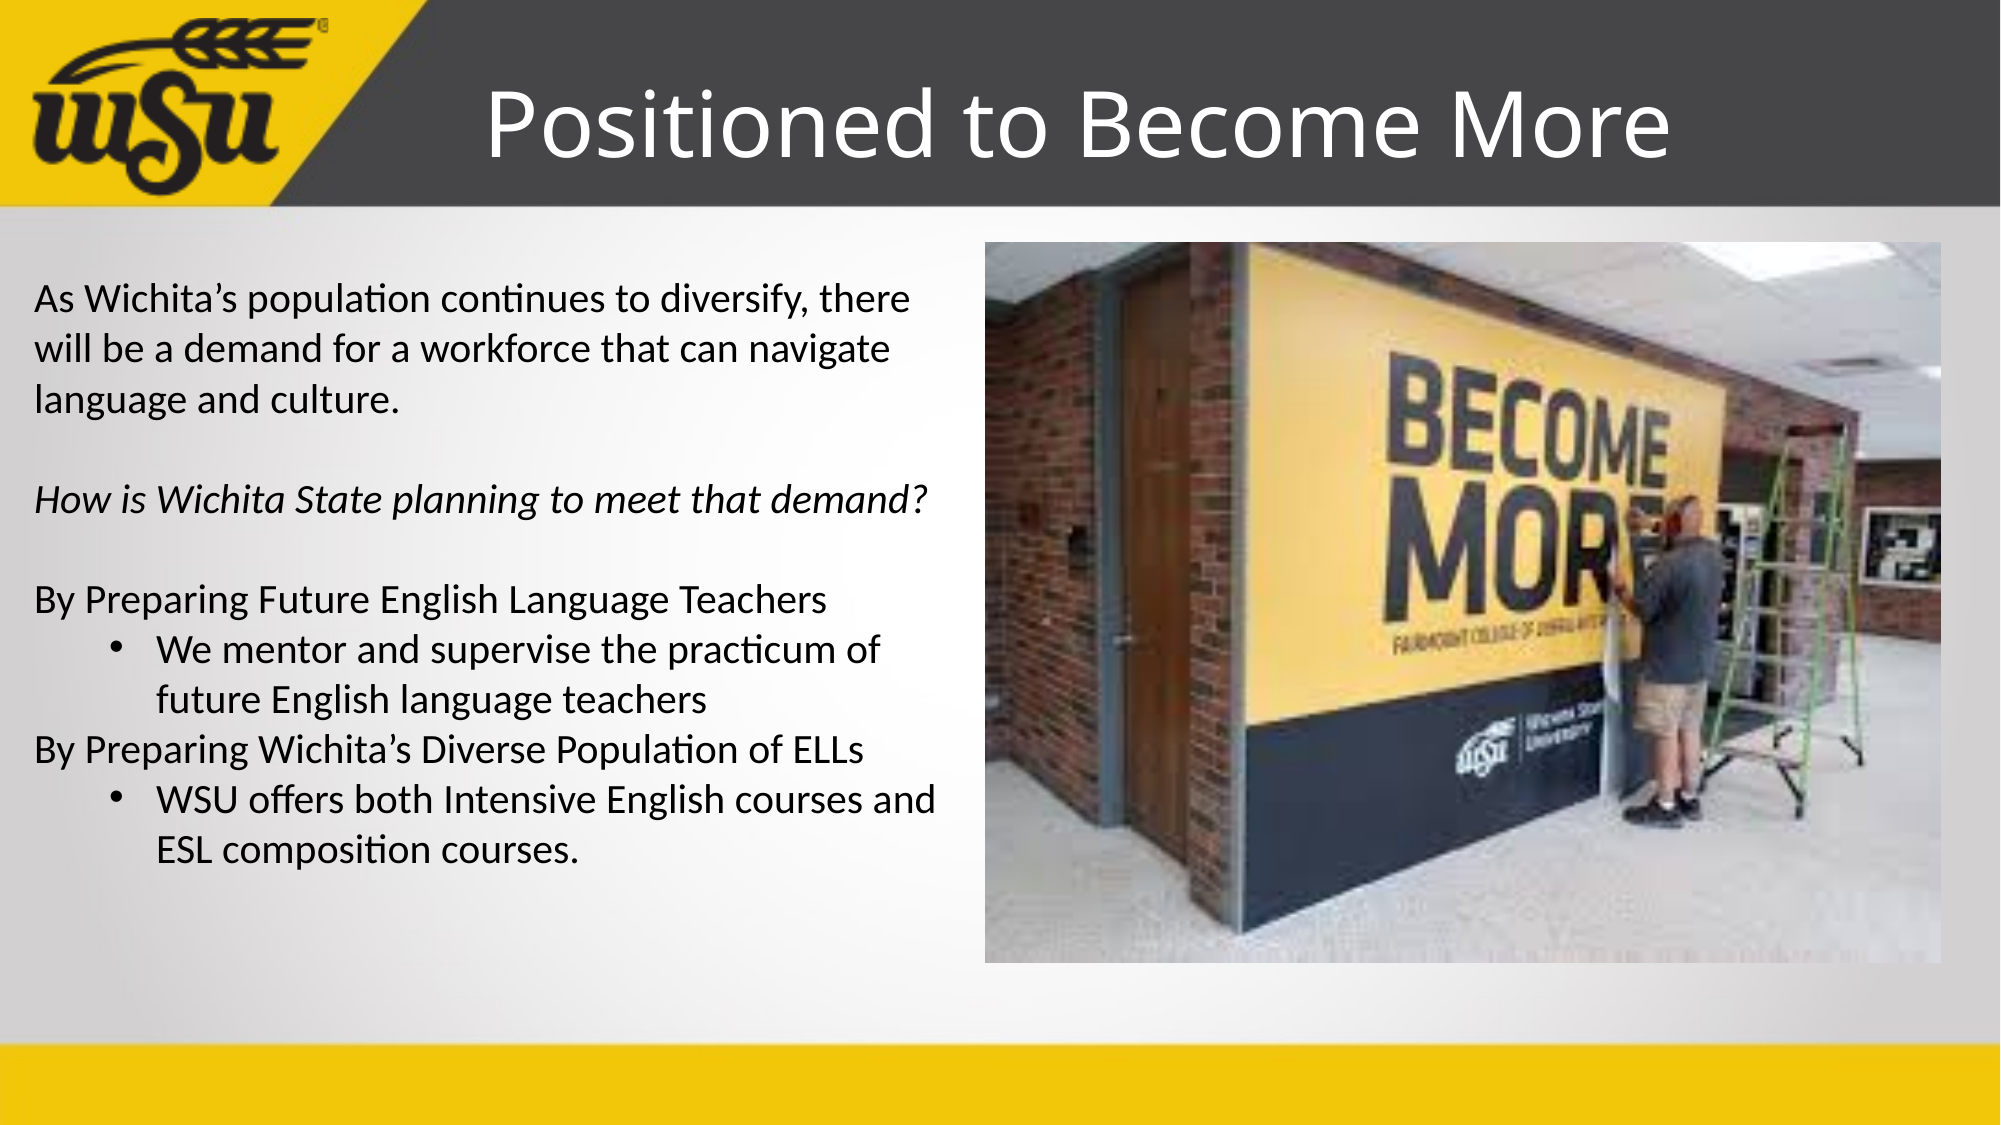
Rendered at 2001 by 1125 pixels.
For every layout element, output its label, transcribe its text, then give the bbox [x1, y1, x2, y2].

text_box As Wichita’s population continues to diversify, there will be a demand for a workforce that can navigate language and culture. How is Wichita State planning to meet that demand? By Preparing Future English Language Teachers We mentor and supervise the practicum of future English language teachers By Preparing Wichita’s Diverse Population of ELLs WSU offers both Intensive English courses and ESL composition courses. [19, 263, 974, 924]
picture [985, 242, 1941, 963]
title Positioned to Become More [468, 49, 1864, 207]
